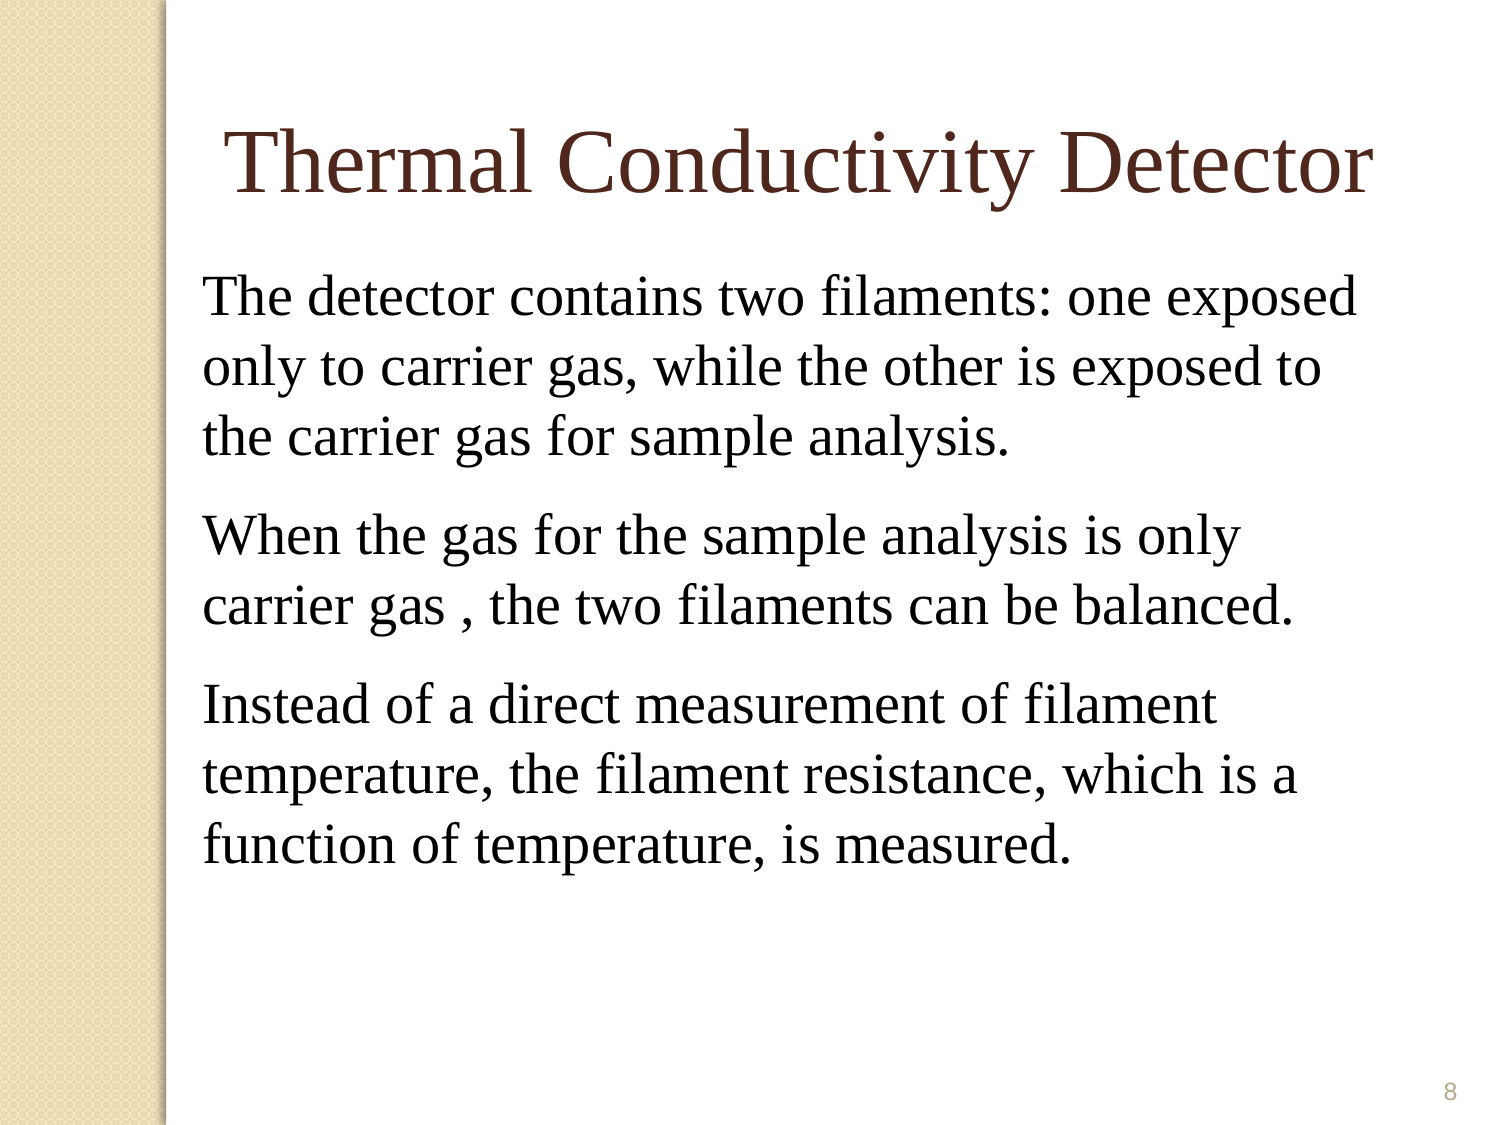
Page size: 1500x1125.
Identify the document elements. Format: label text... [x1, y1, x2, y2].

slide_number 8 [1413, 1034, 1488, 1113]
text_box Thermal Conductivity Detector [162, 62, 1438, 250]
text_box The detector contains two filaments: one exposed only to carrier gas, while the other is exposed to the carrier gas for sample analysis. When the gas for the sample analysis is only carrier gas , the two filaments can be balanced. Instead of a direct measurement of filament temperature, the filament resistance, which is a function of temperature, is measured. [187, 250, 1400, 983]
